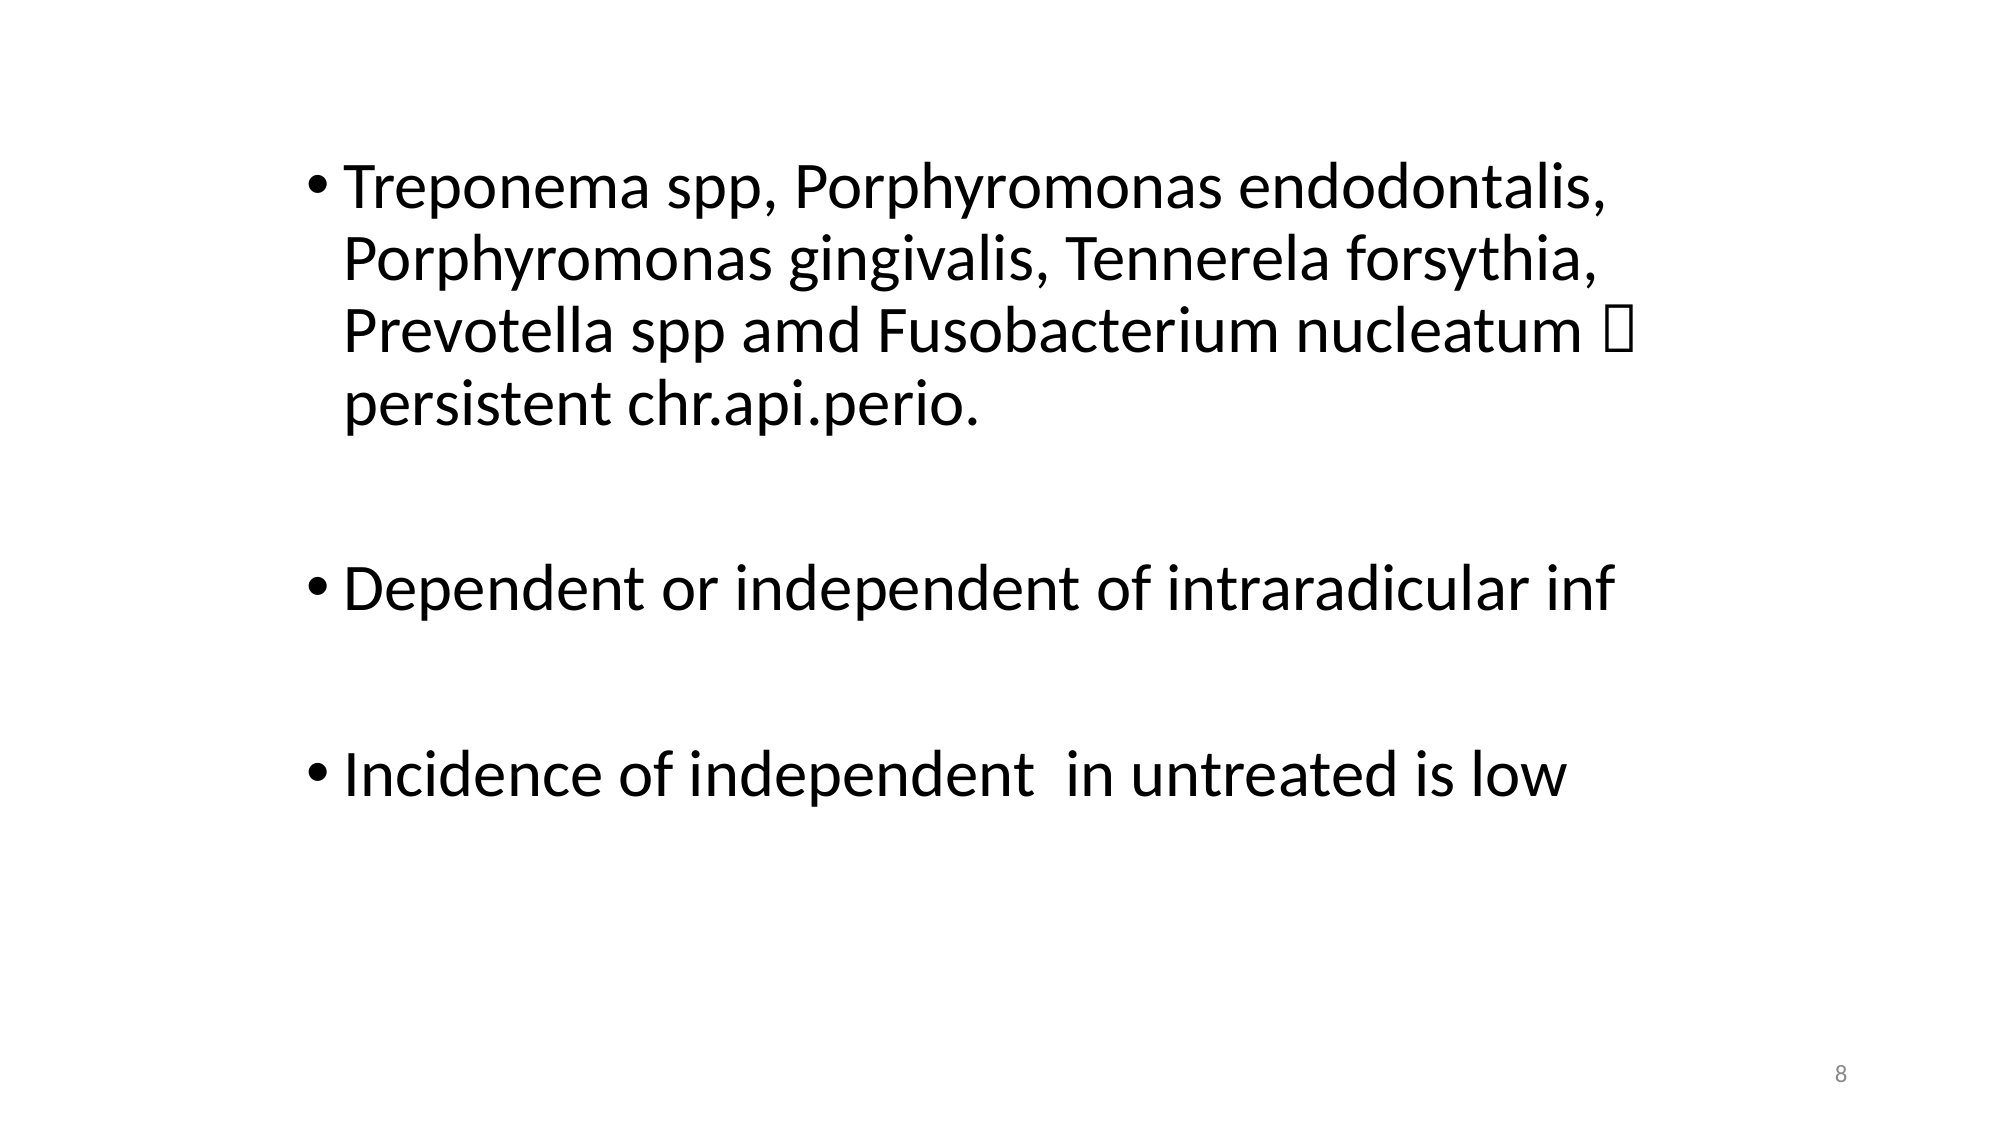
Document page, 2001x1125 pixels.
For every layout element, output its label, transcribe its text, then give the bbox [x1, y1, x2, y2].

slide_number 8 [1412, 1042, 1863, 1103]
list Treponema spp, Porphyromonas endodontalis, Porphyromonas gingivalis, Tennerela forsythia, Prevotella spp amd Fusobacterium nucleatum  persistent chr.api.perio. Dependent or independent of intraradicular inf Incidence of independent in untreated is low [291, 42, 1675, 1083]
